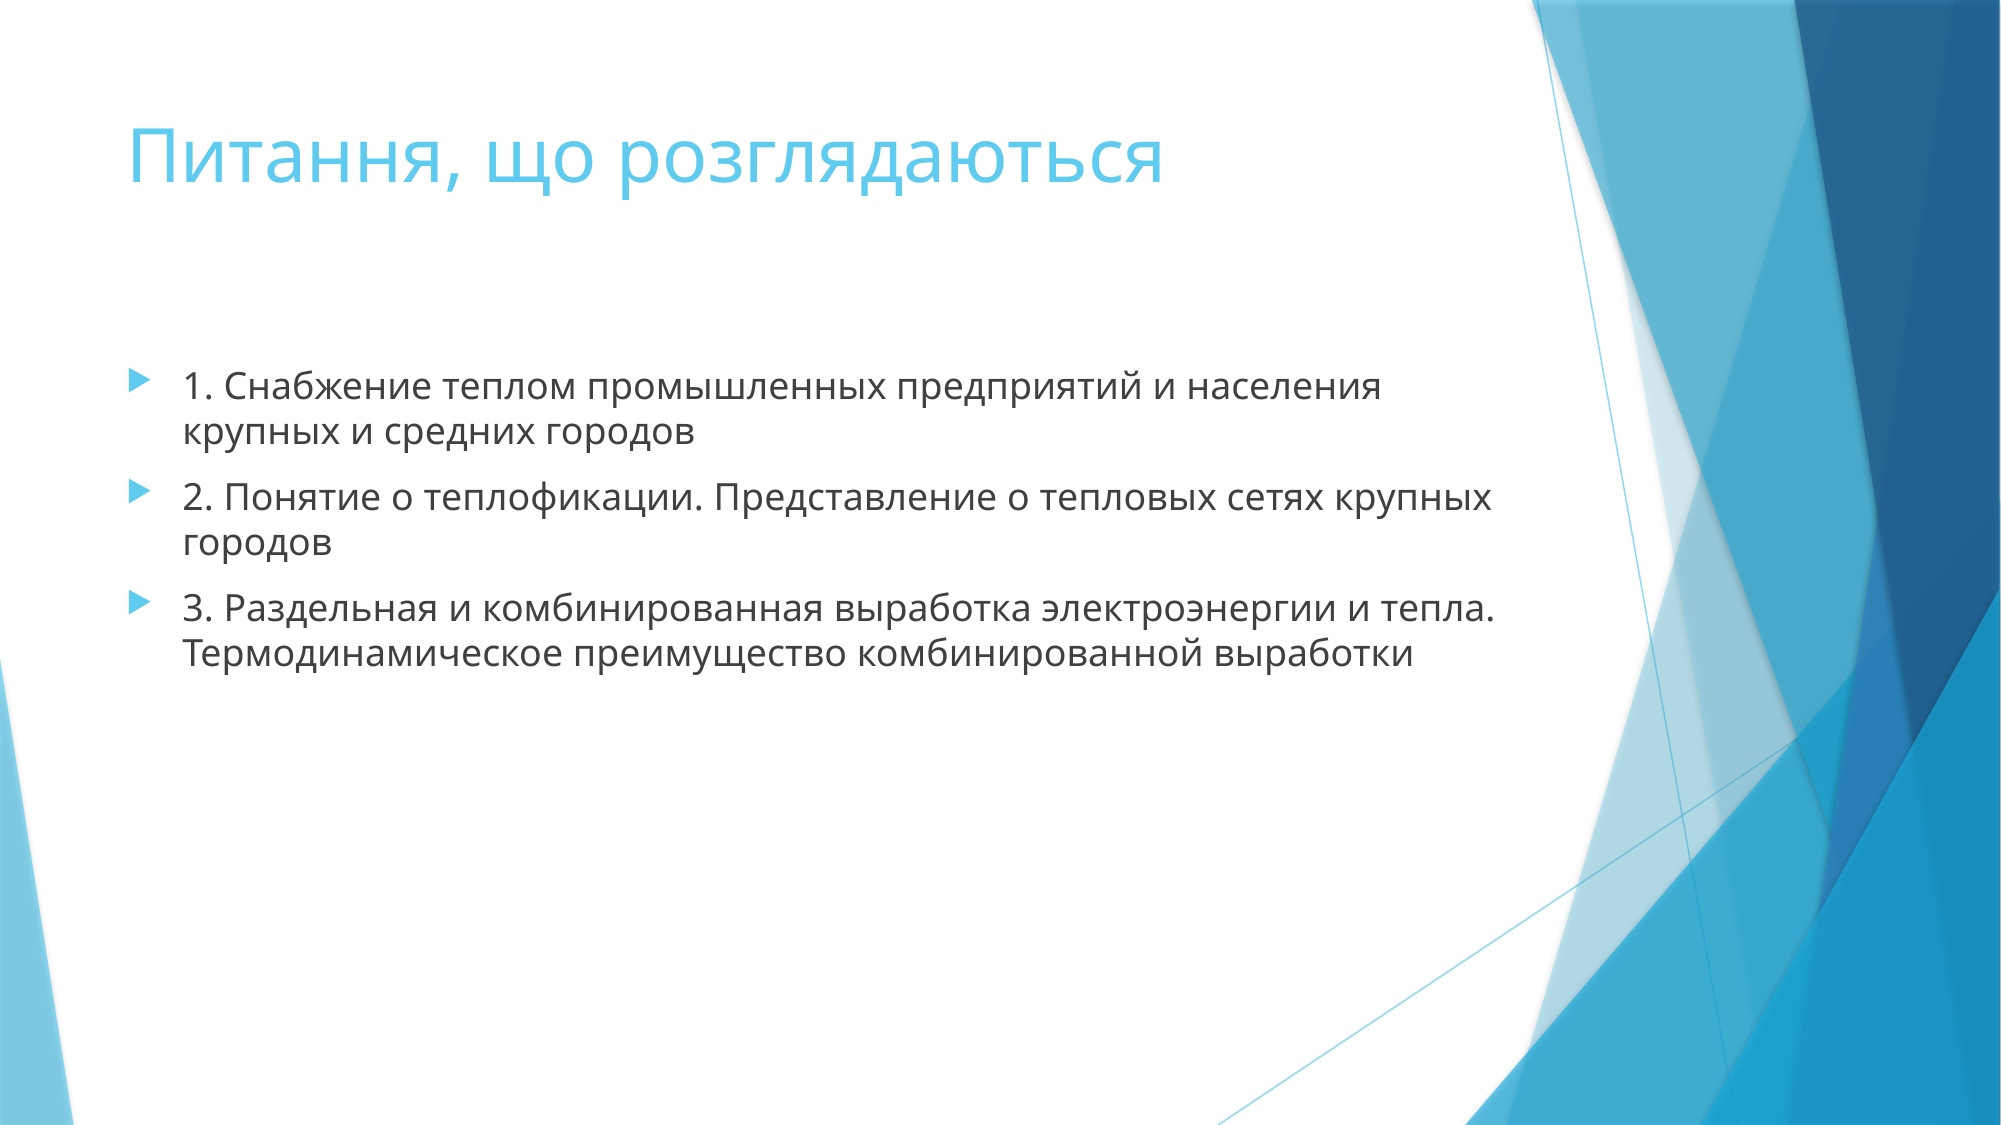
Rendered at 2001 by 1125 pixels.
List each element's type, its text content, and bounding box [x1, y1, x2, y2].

list 1. Снабжение теплом промышленных предприятий и населения крупных и средних городов 2. Понятие о теплофикации. Представление о тепловых сетях крупных городов 3. Раздельная и комбинированная выработка электроэнергии и тепла. Термодинамическое преимущество комбинированной выработки [111, 354, 1522, 992]
title Питання, що розглядаються [111, 99, 1522, 317]
